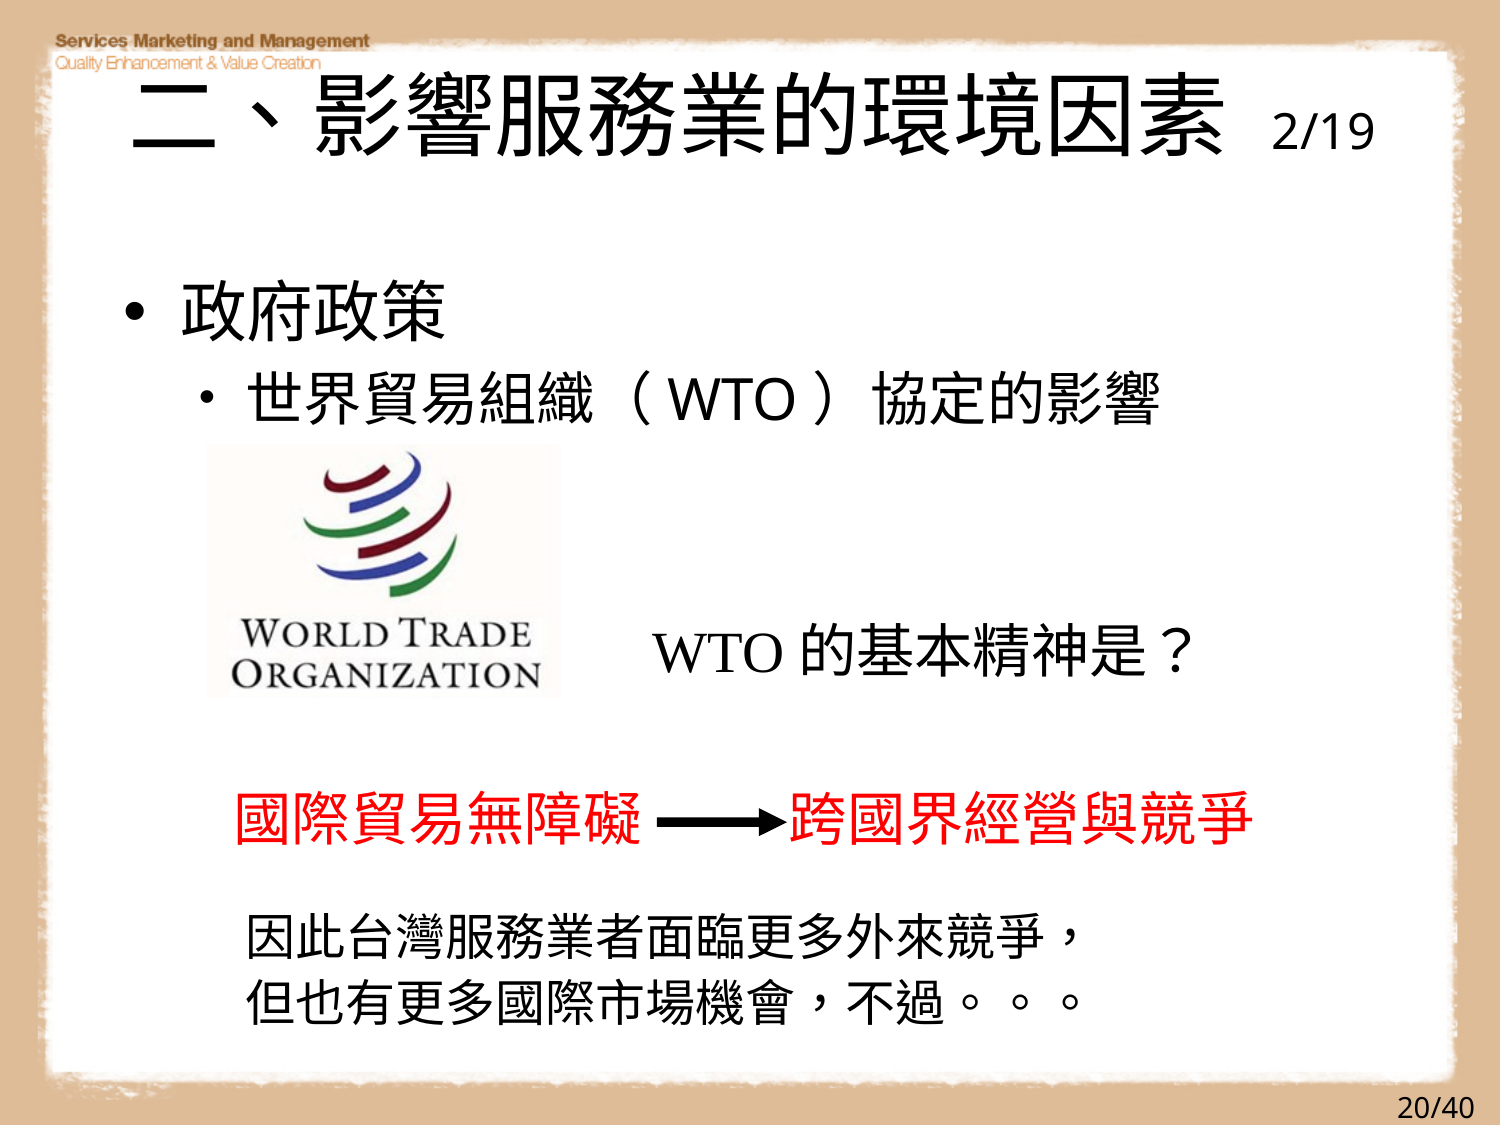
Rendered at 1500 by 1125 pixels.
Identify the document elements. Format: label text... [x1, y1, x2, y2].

text_box 國際貿易無障礙 [218, 774, 657, 860]
picture [0, 0, 1500, 1125]
text_box 跨國界經營與競爭 [774, 774, 1270, 860]
text_box 因此台灣服務業者面臨更多外來競爭， 但也有更多國際市場機會，不過。。。 [230, 892, 1111, 1040]
list 政府政策 世界貿易組織（WTO）協定的影響 [108, 262, 1459, 498]
title 二、影響服務業的環境因素 2/19 [76, 19, 1427, 207]
text_box WTO的基本精神是？ [638, 607, 1221, 692]
